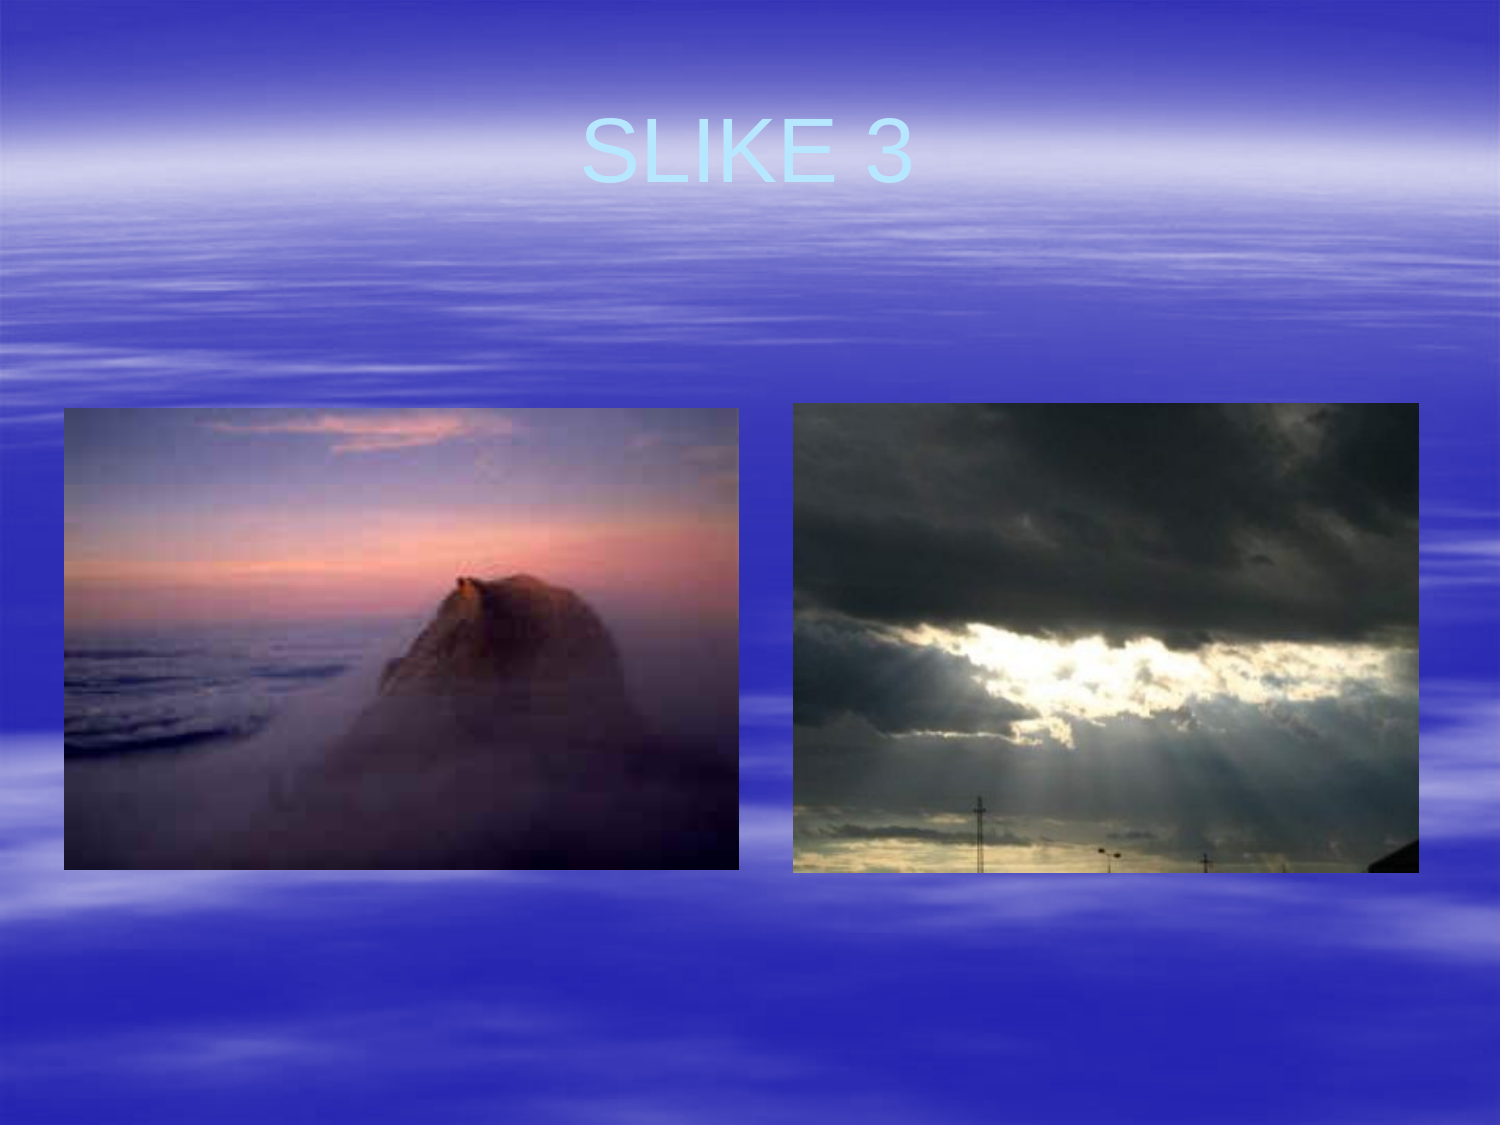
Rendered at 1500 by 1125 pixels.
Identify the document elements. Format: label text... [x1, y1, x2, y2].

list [64, 408, 739, 870]
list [793, 403, 1419, 873]
title SLIKE 3 [49, 37, 1446, 255]
